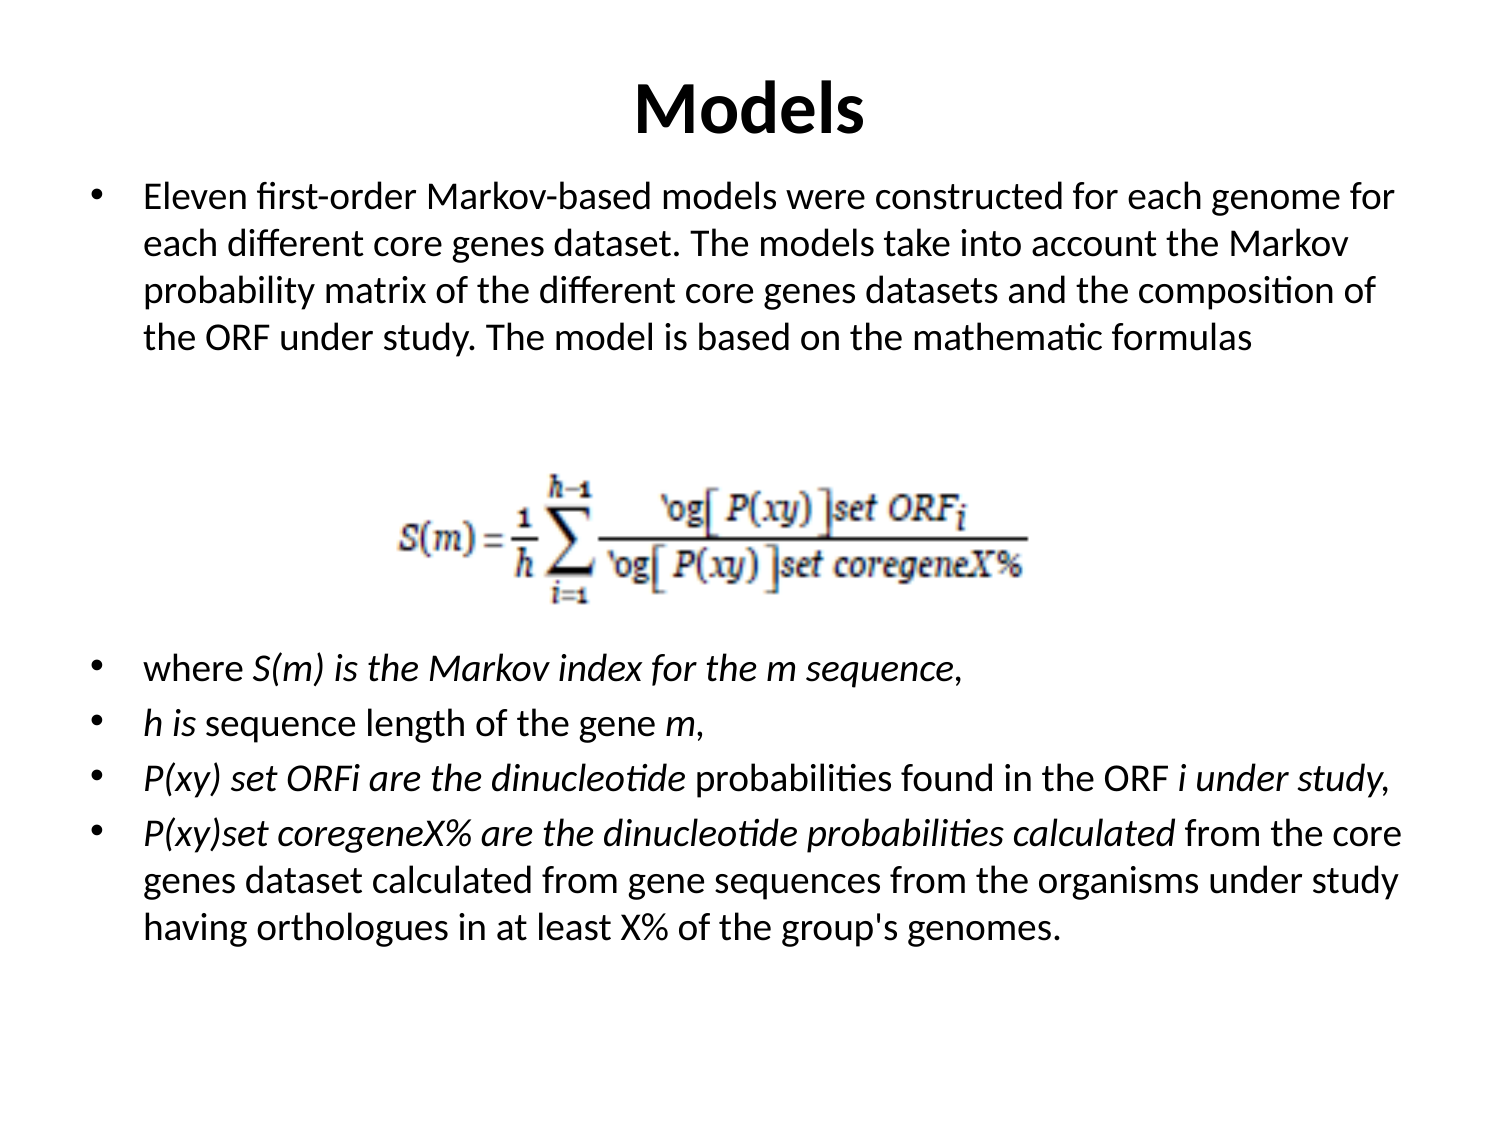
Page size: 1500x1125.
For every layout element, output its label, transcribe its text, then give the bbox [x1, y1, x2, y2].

picture [362, 449, 1113, 642]
title Models [75, 45, 1425, 162]
list Eleven first-order Markov-based models were constructed for each genome for each different core genes dataset. The models take into account the Markov probability matrix of the different core genes datasets and the composition of the ORF under study. The model is based on the mathematic formulas where S(m) is the Markov index for the m sequence, h is sequence length of the gene m, P(xy) set ORFi are the dinucleotide probabilities found in the ORF i under study, P(xy)set coregeneX% are the dinucleotide probabilities calculated from the core genes dataset calculated from gene sequences from the organisms under study having orthologues in at least X% of the group's genomes. [75, 162, 1425, 1005]
